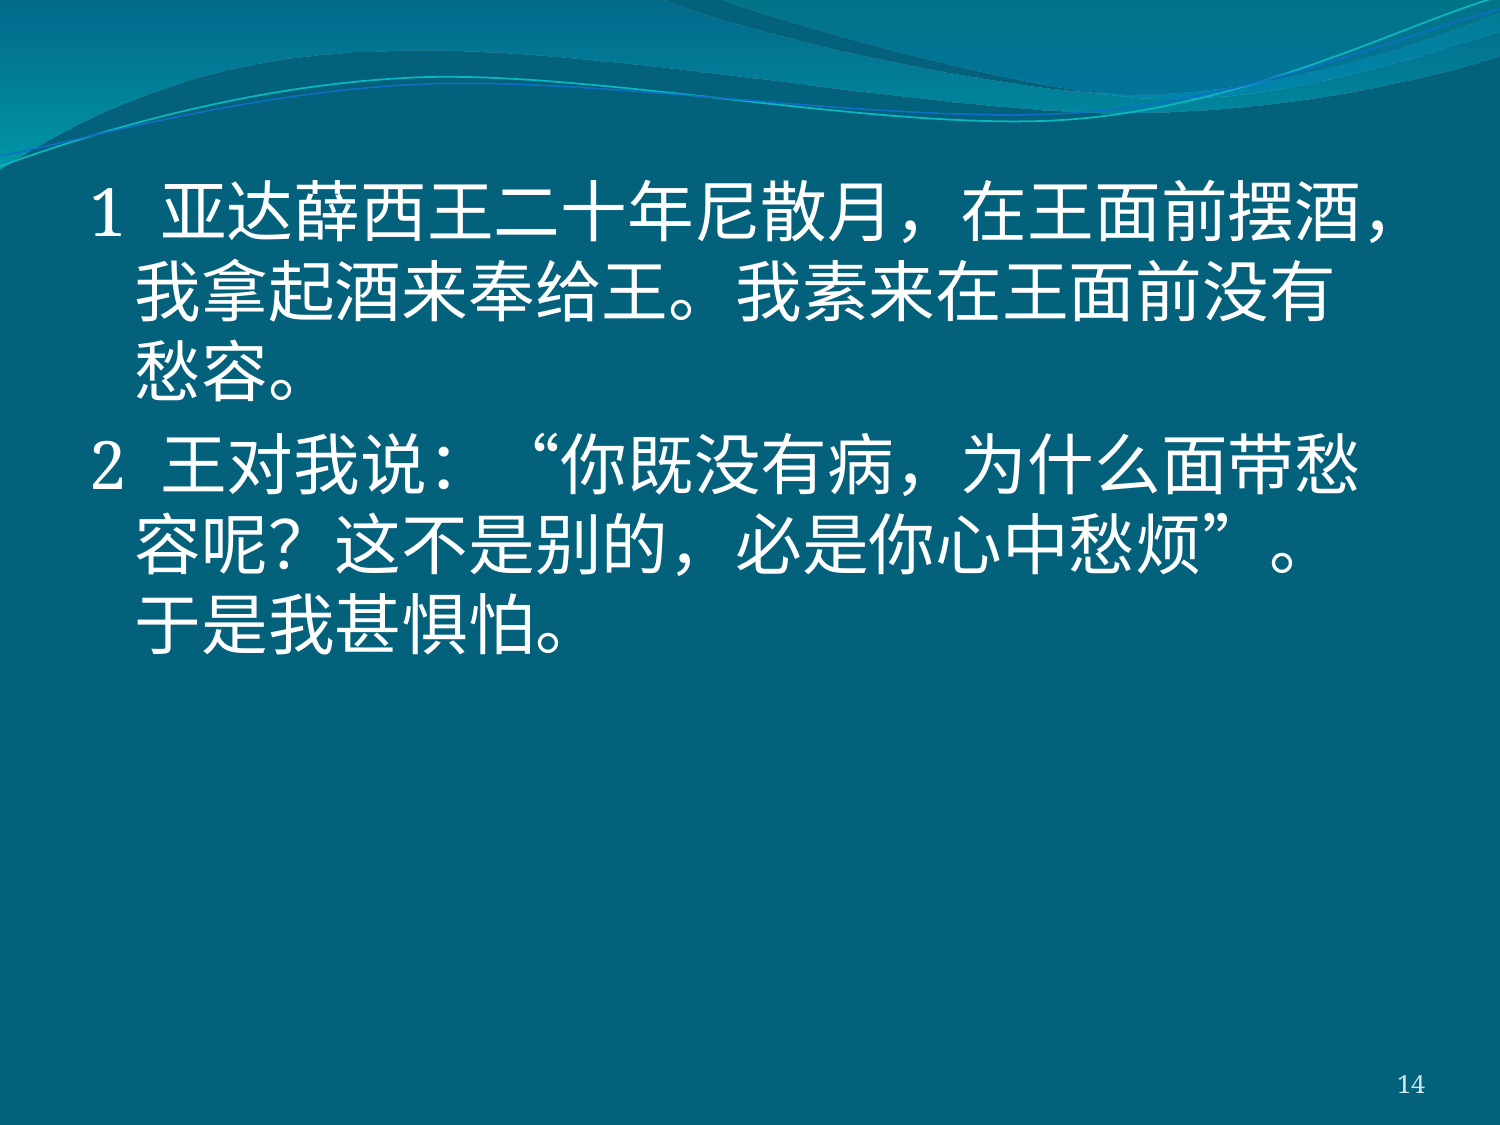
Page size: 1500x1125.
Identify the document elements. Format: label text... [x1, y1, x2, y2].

list 1 亚达薛西王二十年尼散月，在王面前摆酒，我拿起酒来奉给王。我素来在王面前没有愁容。 2 王对我说：“你既没有病，为什么面带愁容呢？这不是别的，必是你心中愁烦”。于是我甚惧怕。 [75, 162, 1400, 1075]
slide_number 14 [1299, 1042, 1425, 1103]
